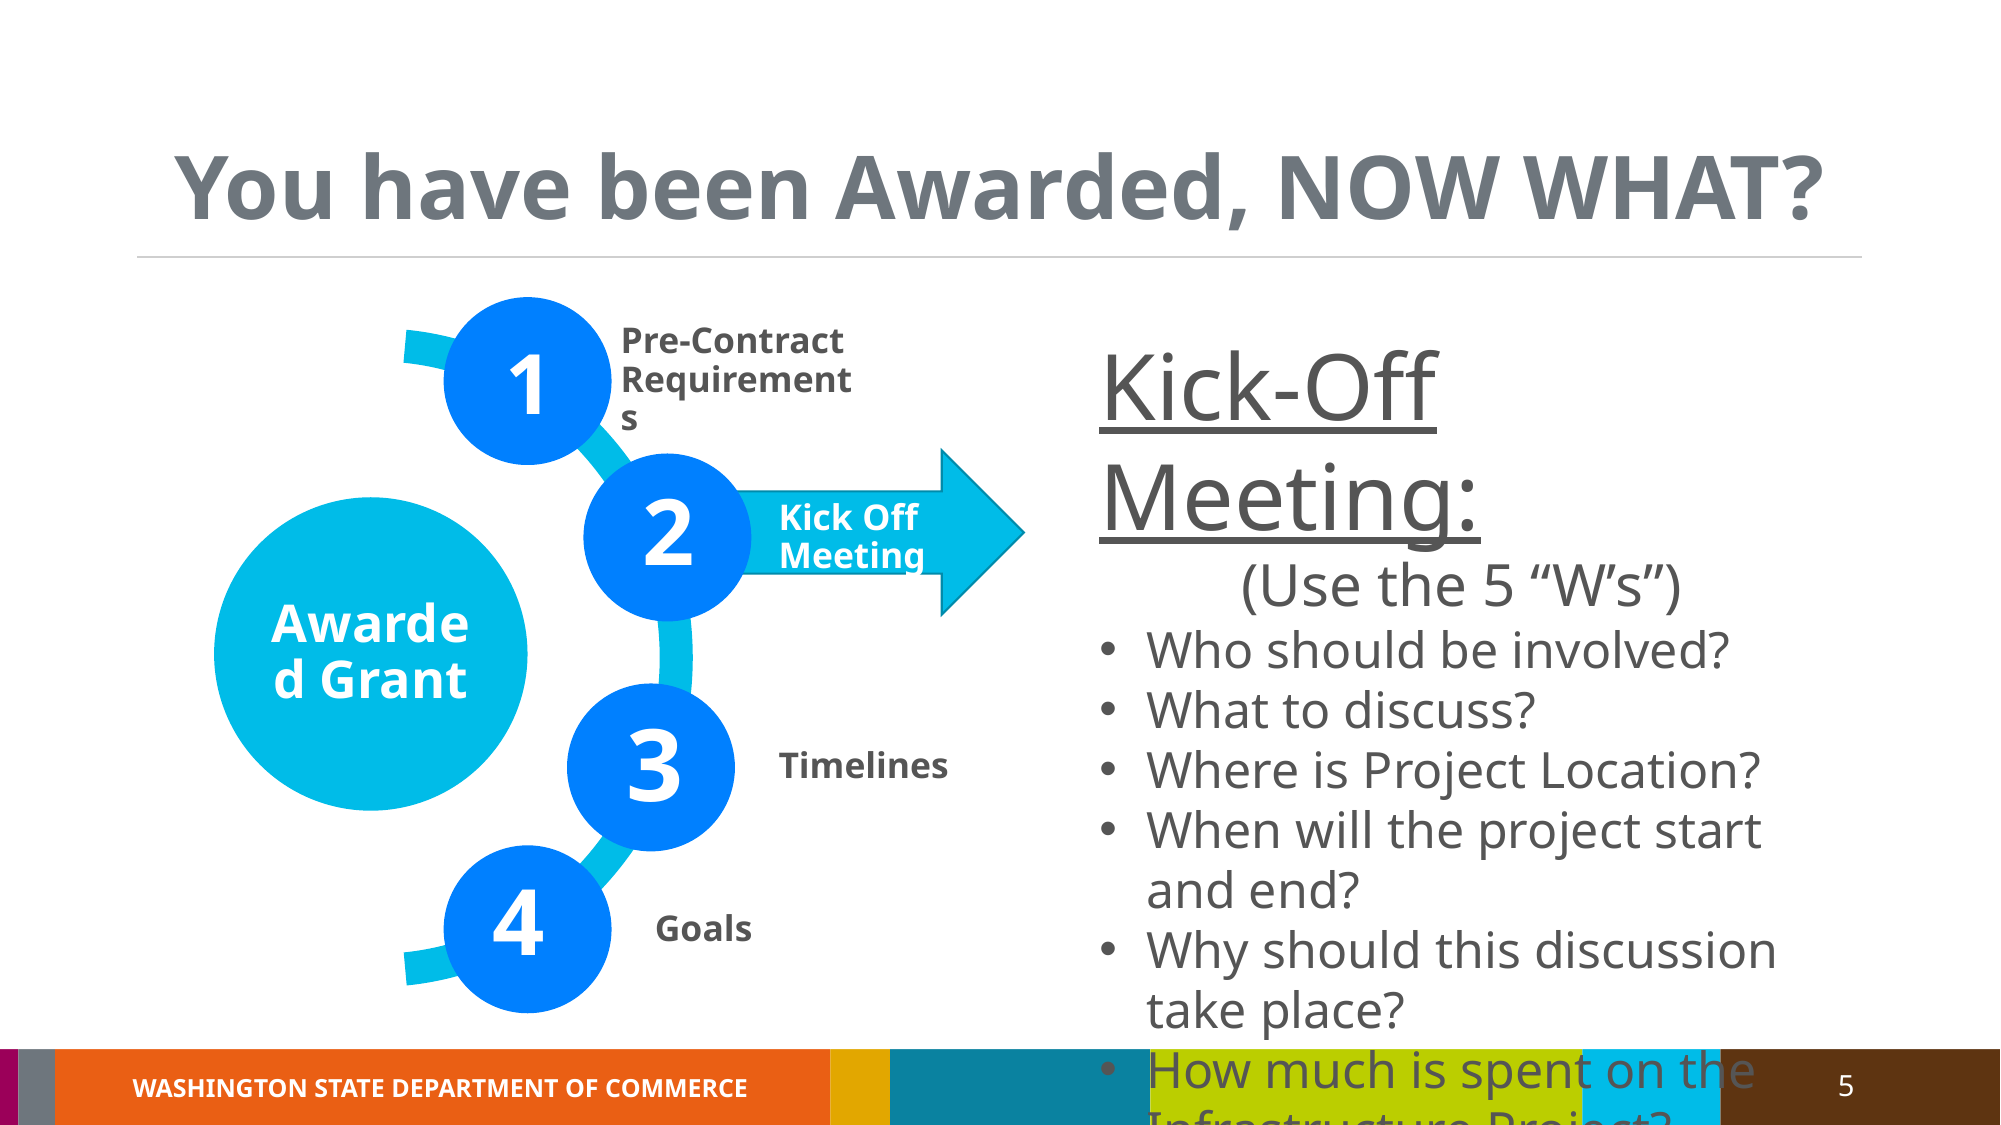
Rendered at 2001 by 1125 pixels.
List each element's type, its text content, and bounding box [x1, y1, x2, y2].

title You have been Awarded, NOW WHAT? [137, 46, 1863, 247]
text_box Kick-Off Meeting: (Use the 5 “W’s”) Who should be involved? What to discuss? Where is Project Location? When will the project start and end? Why should this discussion take place? How much is spent on the Infrastructure Project? [1084, 1014, 1839, 1125]
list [137, 297, 1839, 1014]
